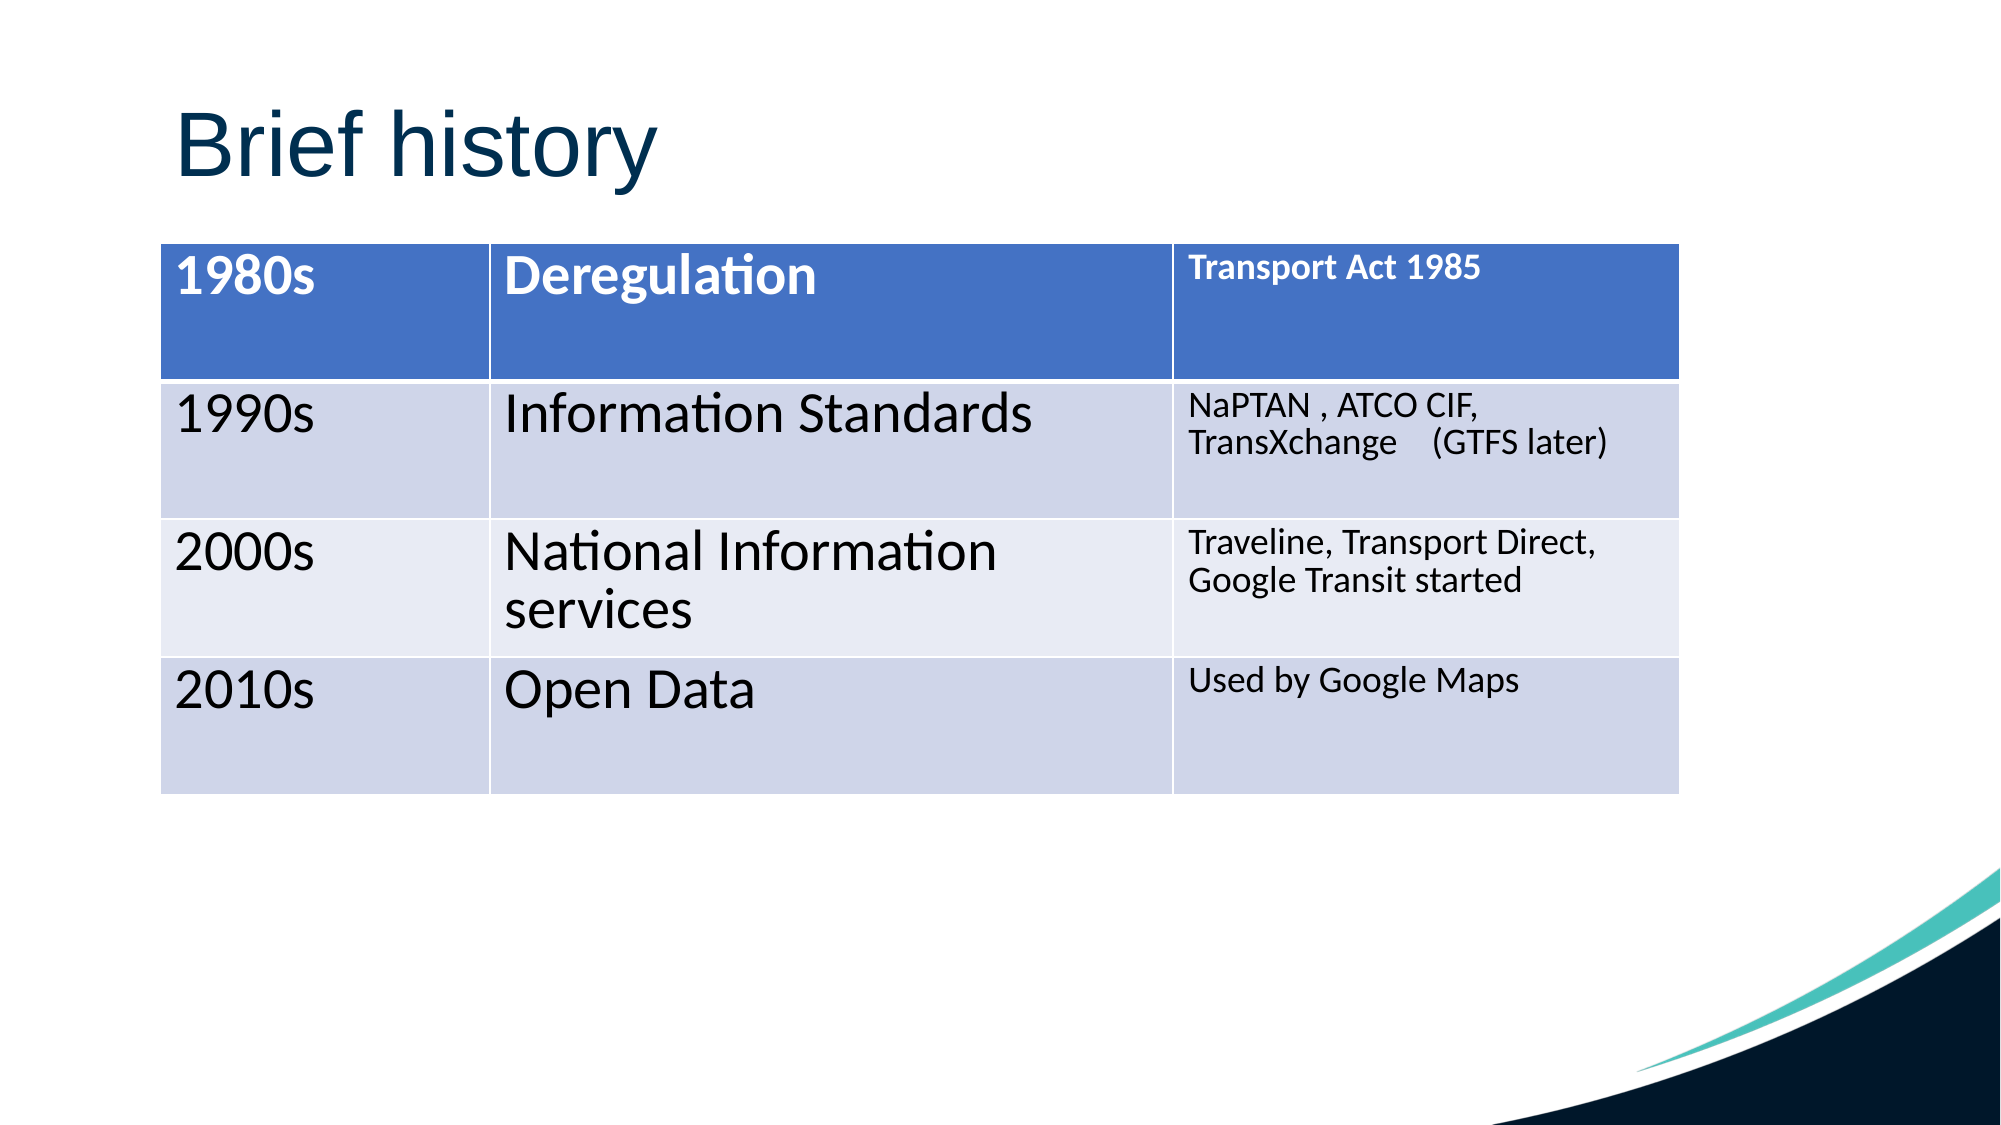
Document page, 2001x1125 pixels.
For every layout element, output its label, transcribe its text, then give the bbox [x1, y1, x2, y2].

text_box Brief history [159, 91, 1571, 188]
table_header Deregulation [491, 244, 1172, 379]
table_header 1980s [161, 244, 489, 379]
table_cell Information Standards [491, 384, 1172, 518]
table_cell 2000s [161, 520, 489, 656]
table_cell Open Data [491, 658, 1172, 794]
table_cell Traveline, Transport Direct, Google Transit started [1174, 520, 1679, 656]
table_cell NaPTAN , ATCO CIF, TransXchange (GTFS later) [1174, 384, 1679, 518]
table_cell 2010s [161, 658, 489, 794]
table_cell 1990s [161, 384, 489, 518]
table_header Transport Act 1985 [1174, 244, 1679, 379]
table_cell National Information services [491, 520, 1172, 656]
table_cell Used by Google Maps [1174, 658, 1679, 794]
picture [0, 0, 2001, 1125]
